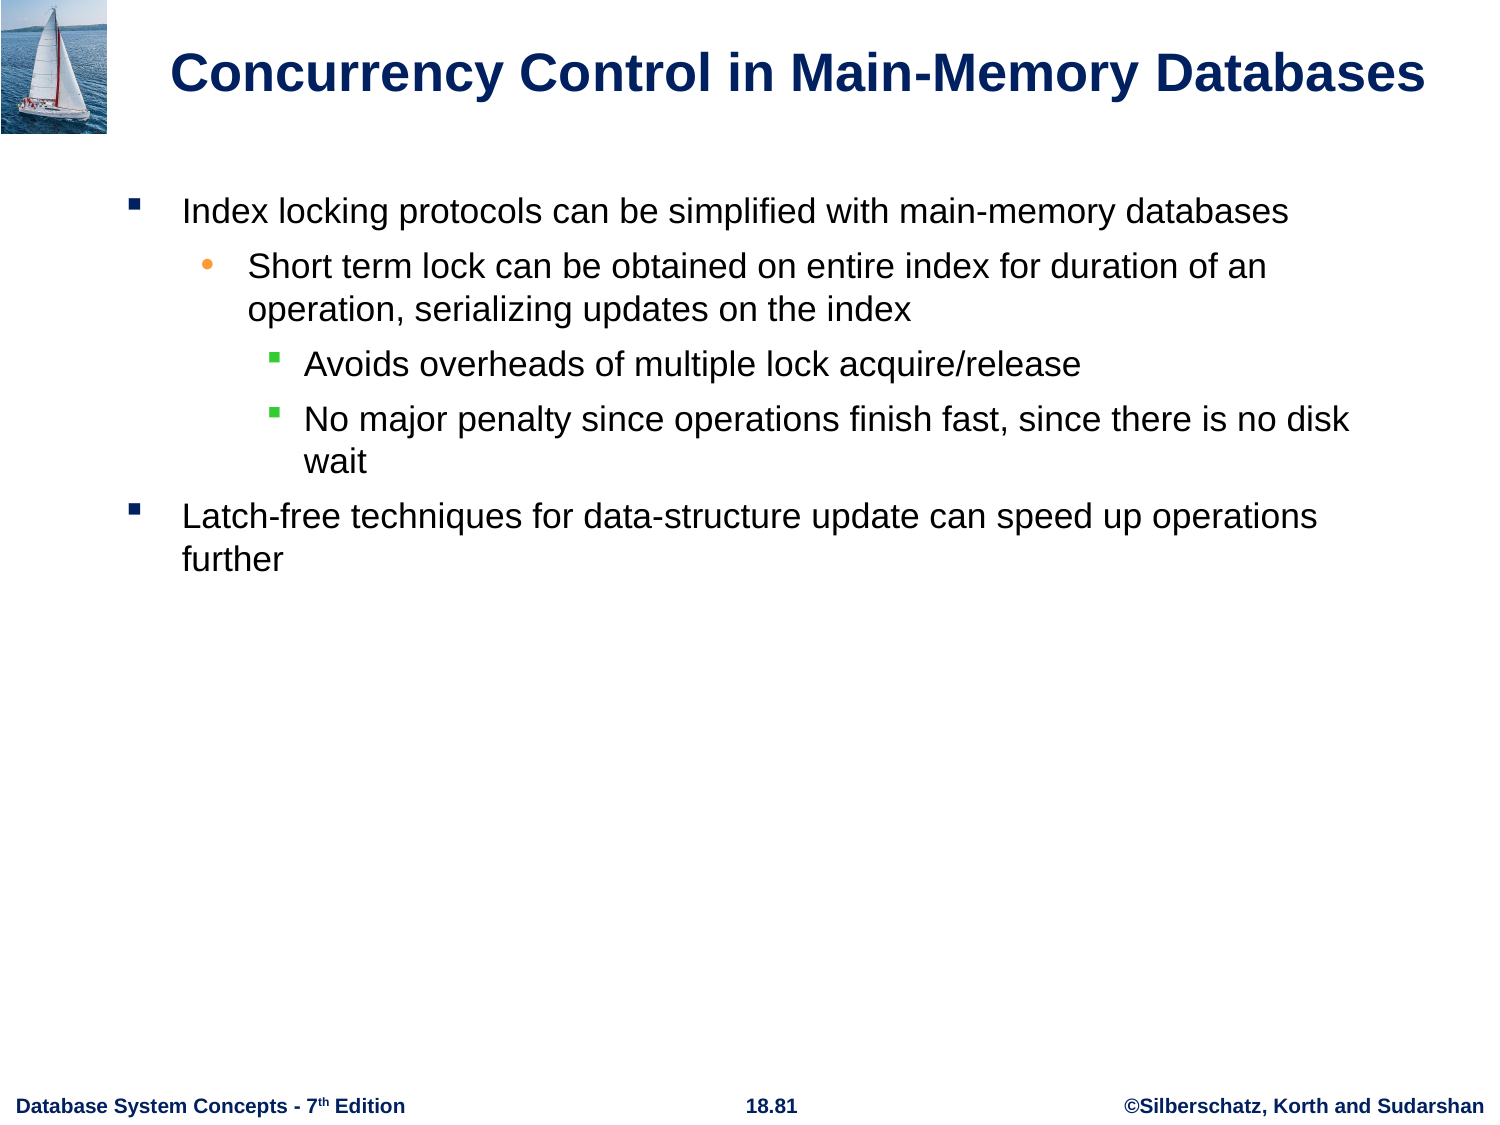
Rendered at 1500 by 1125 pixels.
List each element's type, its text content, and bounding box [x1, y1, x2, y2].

picture [1, 0, 107, 134]
list Index locking protocols can be simplified with main-memory databases Short term lock can be obtained on entire index for duration of an operation, serializing updates on the index Avoids overheads of multiple lock acquire/release No major penalty since operations finish fast, since there is no disk wait Latch-free techniques for data-structure update can speed up operations further [110, 180, 1372, 1062]
title Concurrency Control in Main-Memory Databases [92, 15, 1500, 110]
